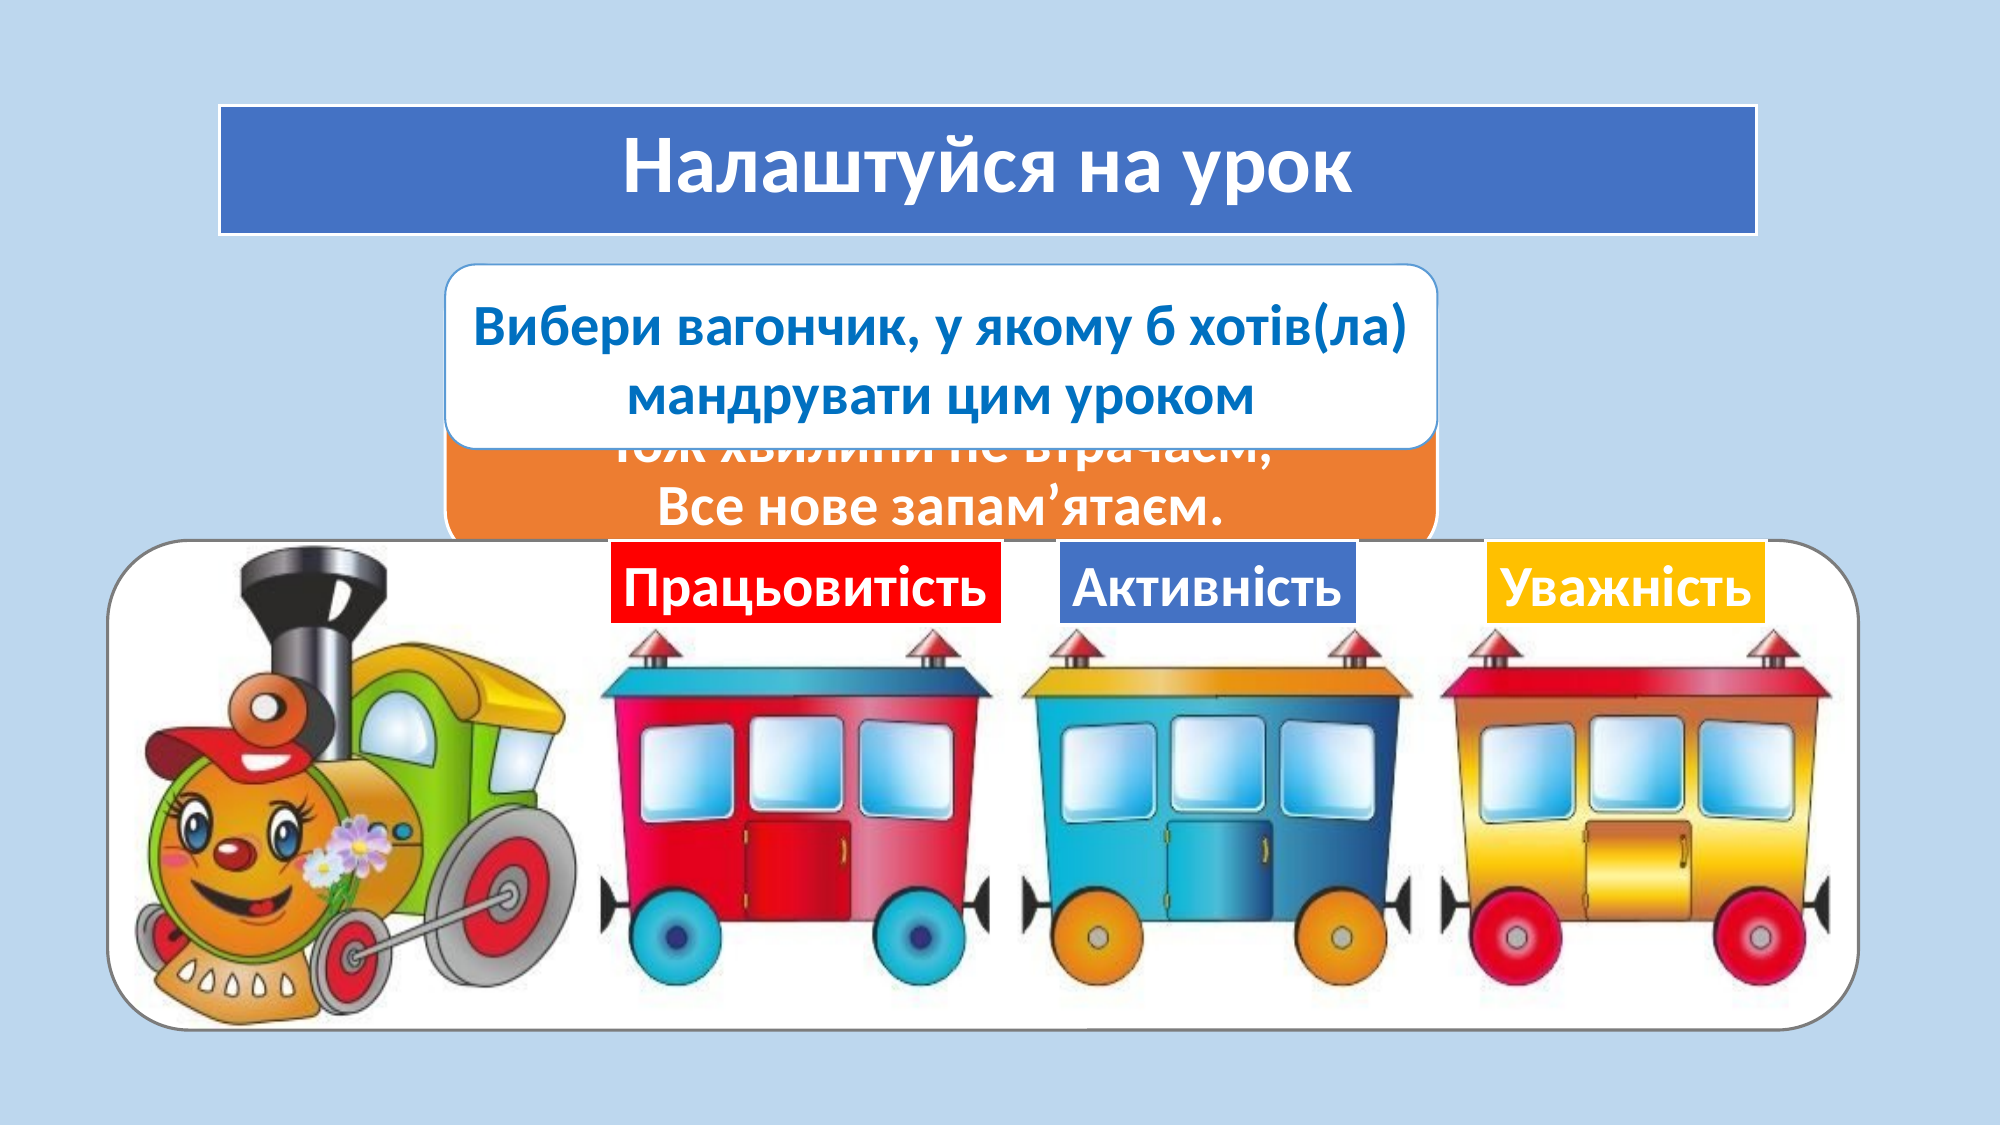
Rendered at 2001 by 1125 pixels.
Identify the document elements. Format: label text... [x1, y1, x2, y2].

title Налаштуйся на урок [218, 104, 1758, 236]
text_box Вибери вагончик, у якому б хотів(ла) мандрувати цим уроком [444, 263, 1439, 451]
text_box [1110, 117, 2000, 222]
picture [107, 540, 1859, 1031]
text_box В школі справу хоч яку Починаєм по дзвінку. Тож хвилини не втрачаєм, Все нове запам’ятаєм. [443, 307, 1440, 538]
